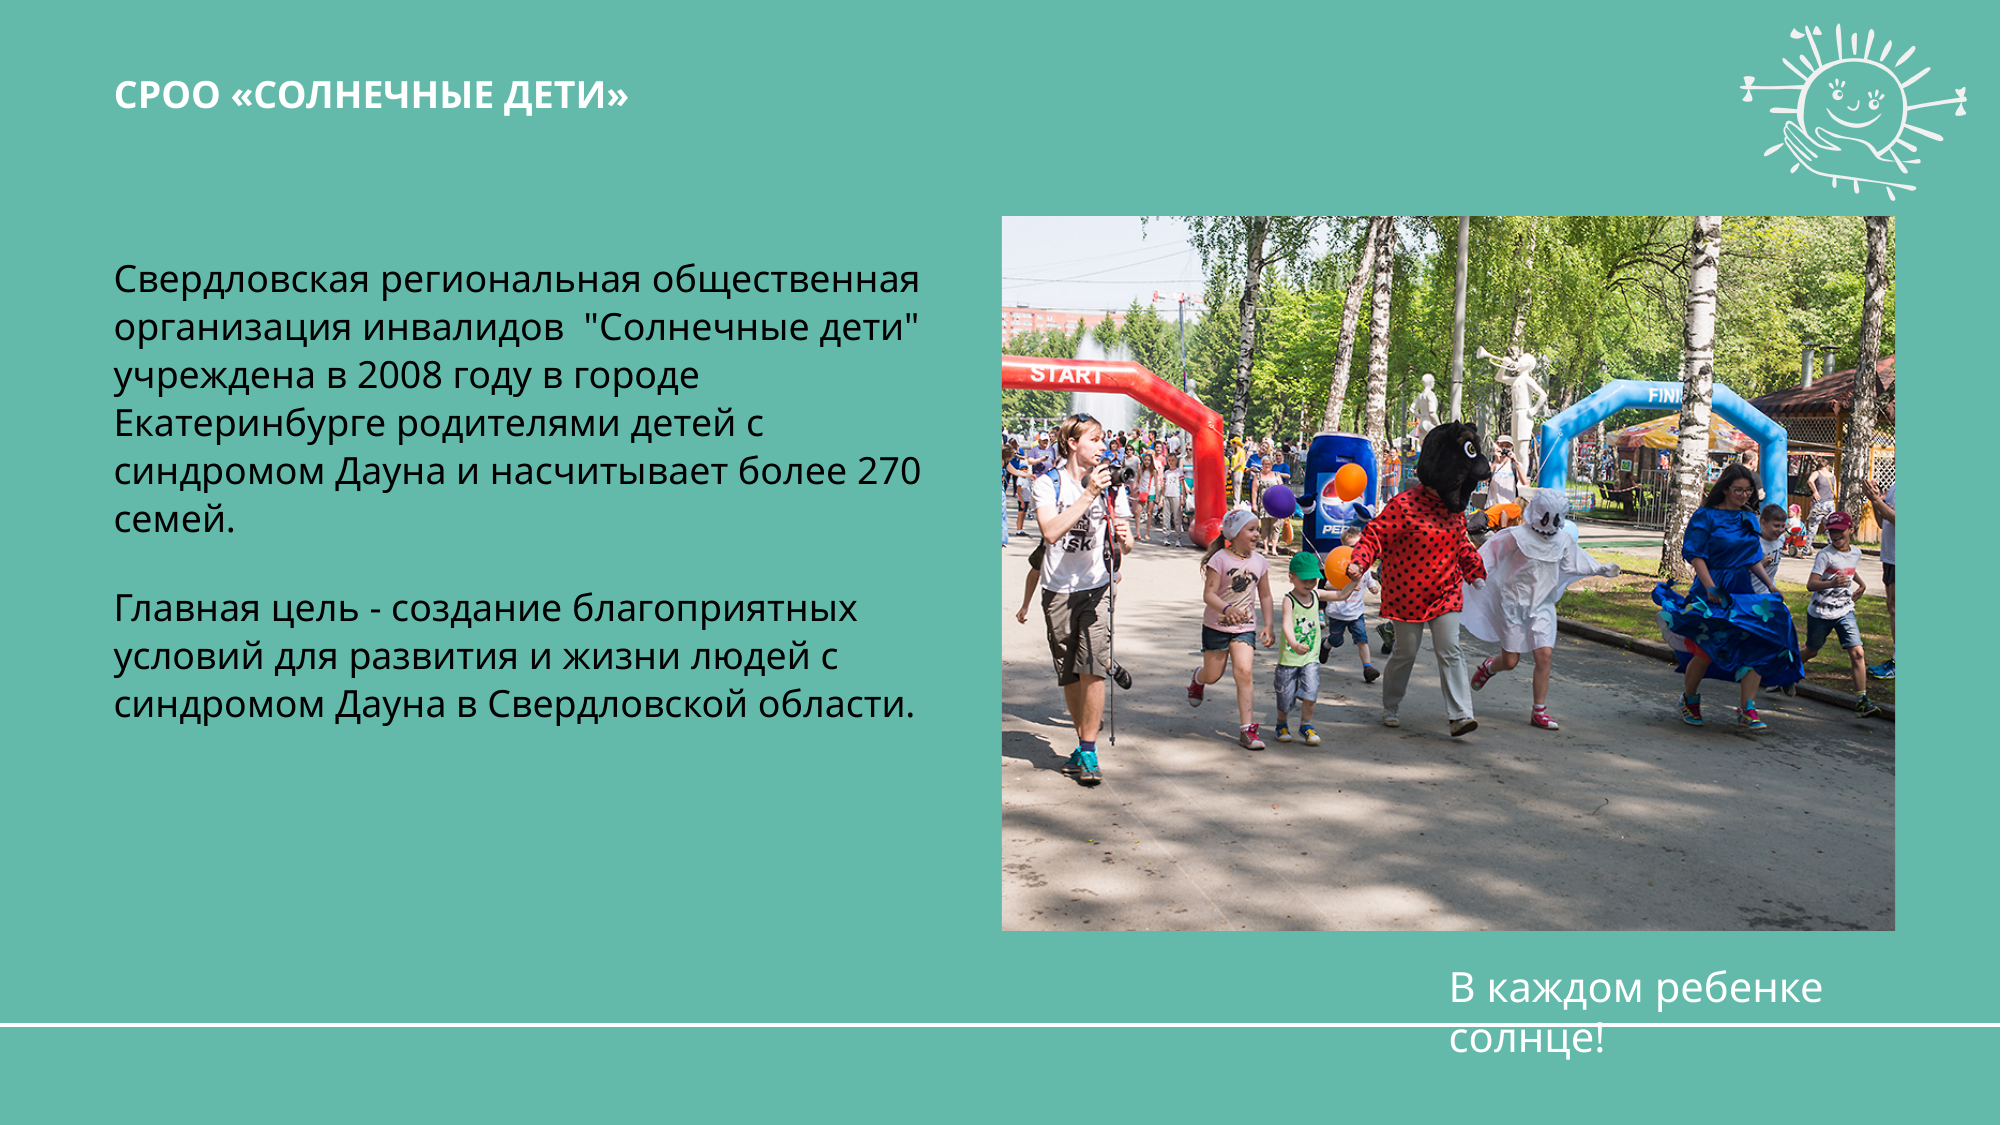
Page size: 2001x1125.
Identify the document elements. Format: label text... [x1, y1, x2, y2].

text_box СРОО «СОЛНЕЧНЫЕ ДЕТИ» [114, 71, 965, 133]
text_box В каждом ребенке солнце! [1448, 960, 1952, 1024]
picture [1716, 9, 1977, 211]
text_box В каждом ребенке солнце! [1448, 1037, 1952, 1041]
text_box Свердловская региональная общественная организация инвалидов "Солнечные дети" учреждена в 2008 году в городе Екатеринбурге родителями детей с синдромом Дауна и насчитывает более 270 семей. Главная цель - создание благоприятных условий для развития и жизни людей с синдромом Дауна в Свердловской области. [113, 251, 941, 966]
picture [1001, 216, 1896, 931]
